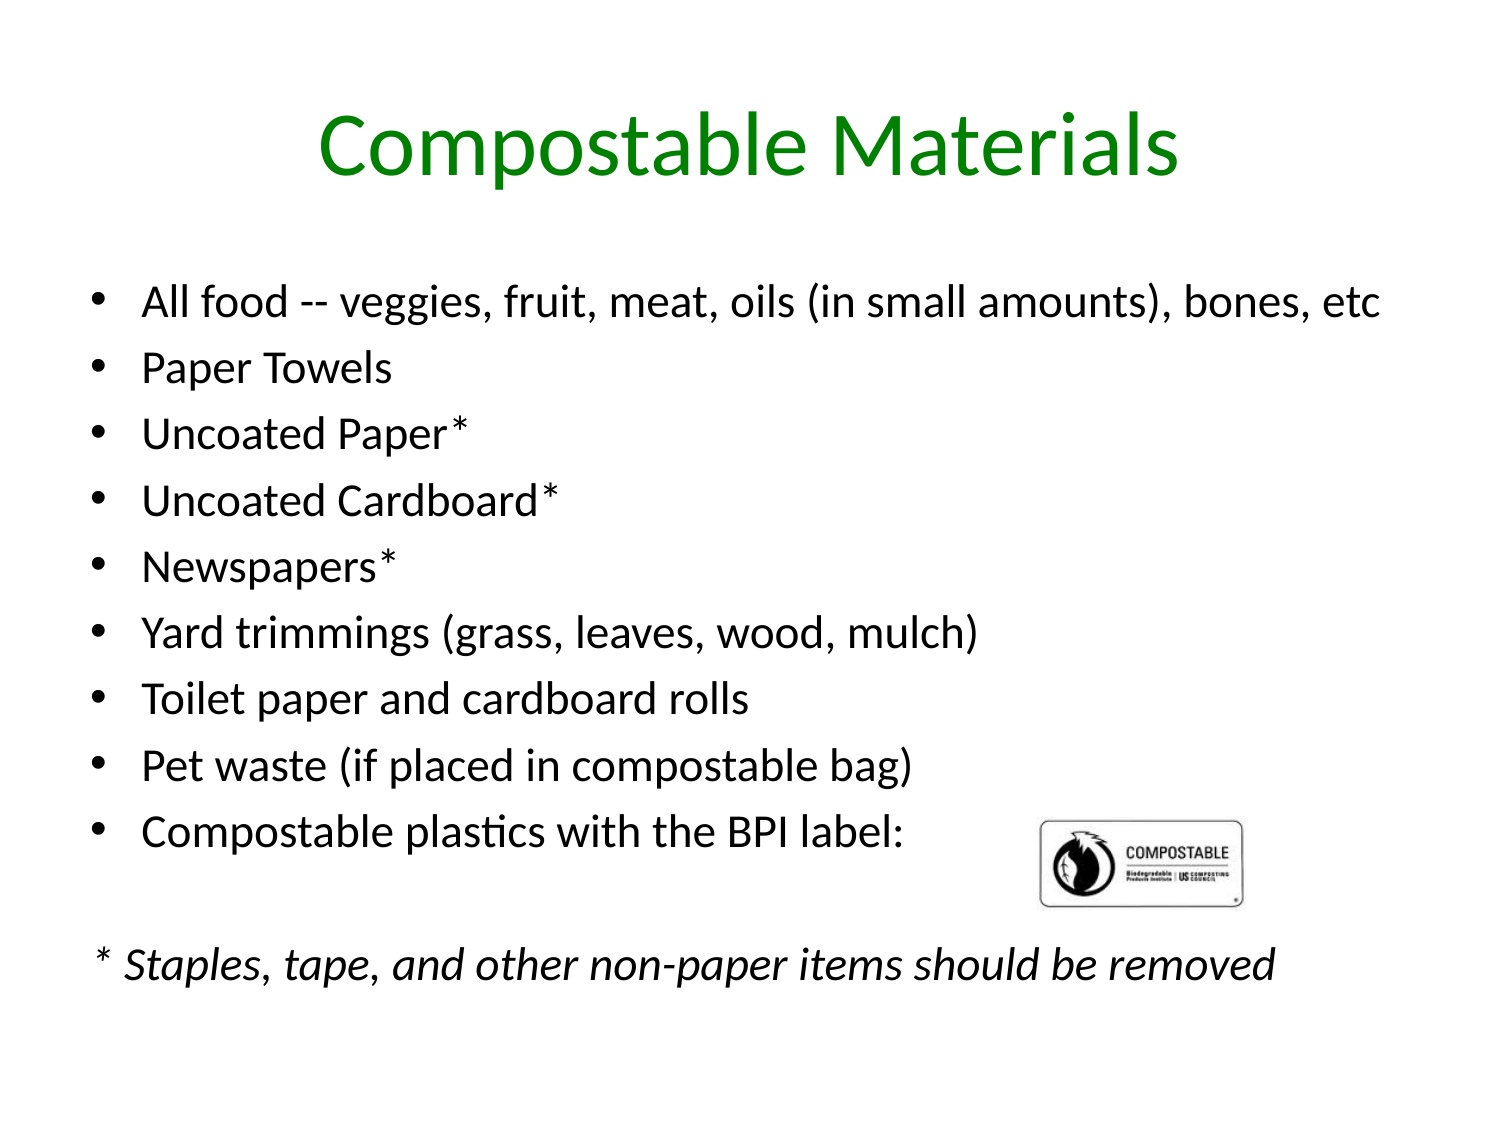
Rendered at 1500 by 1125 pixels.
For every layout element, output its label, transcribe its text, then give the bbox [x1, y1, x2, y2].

list All food -- veggies, fruit, meat, oils (in small amounts), bones, etc Paper Towels Uncoated Paper* Uncoated Cardboard* Newspapers* Yard trimmings (grass, leaves, wood, mulch) Toilet paper and cardboard rolls Pet waste (if placed in compostable bag) Compostable plastics with the BPI label: * Staples, tape, and other non-paper items should be removed [75, 262, 1425, 1005]
picture [1035, 815, 1246, 911]
title Compostable Materials [75, 45, 1425, 233]
